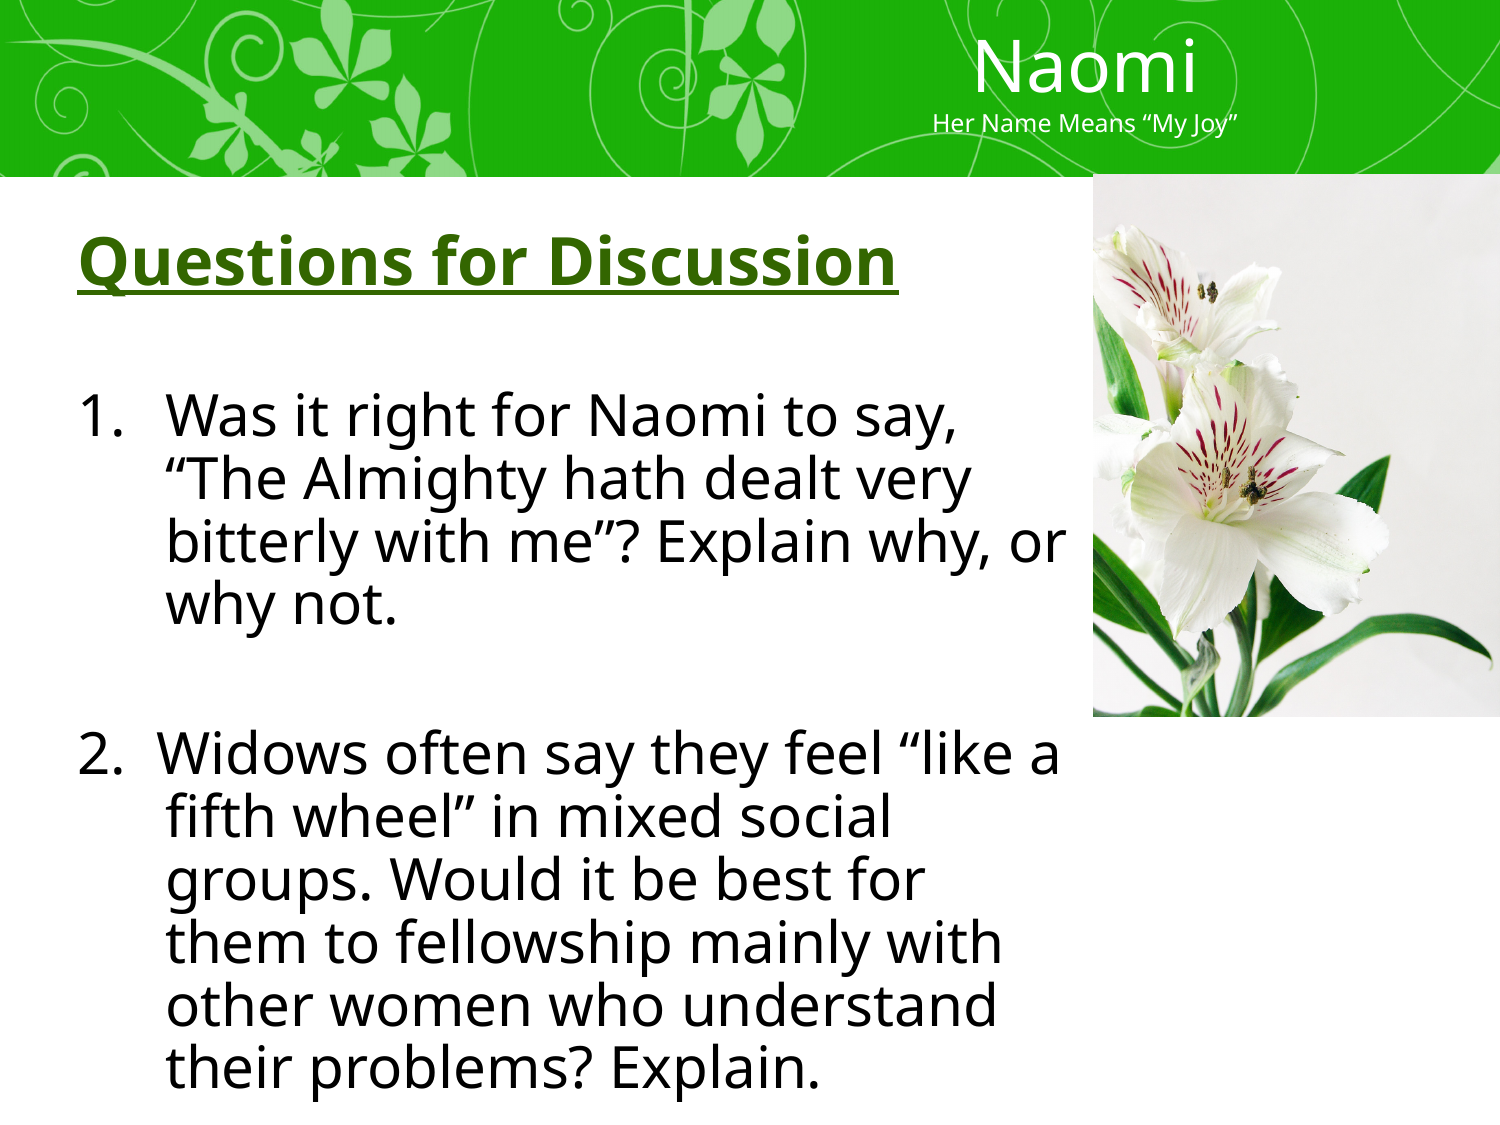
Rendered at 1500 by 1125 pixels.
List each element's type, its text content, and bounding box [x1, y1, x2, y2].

list Questions for Discussion Was it right for Naomi to say, “The Almighty hath dealt very bitterly with me”? Explain why, or why not. 2. Widows often say they feel “like a fifth wheel” in mixed social groups. Would it be best for them to fellowship mainly with other women who understand their problems? Explain. [62, 220, 1088, 963]
picture [0, 0, 1500, 717]
